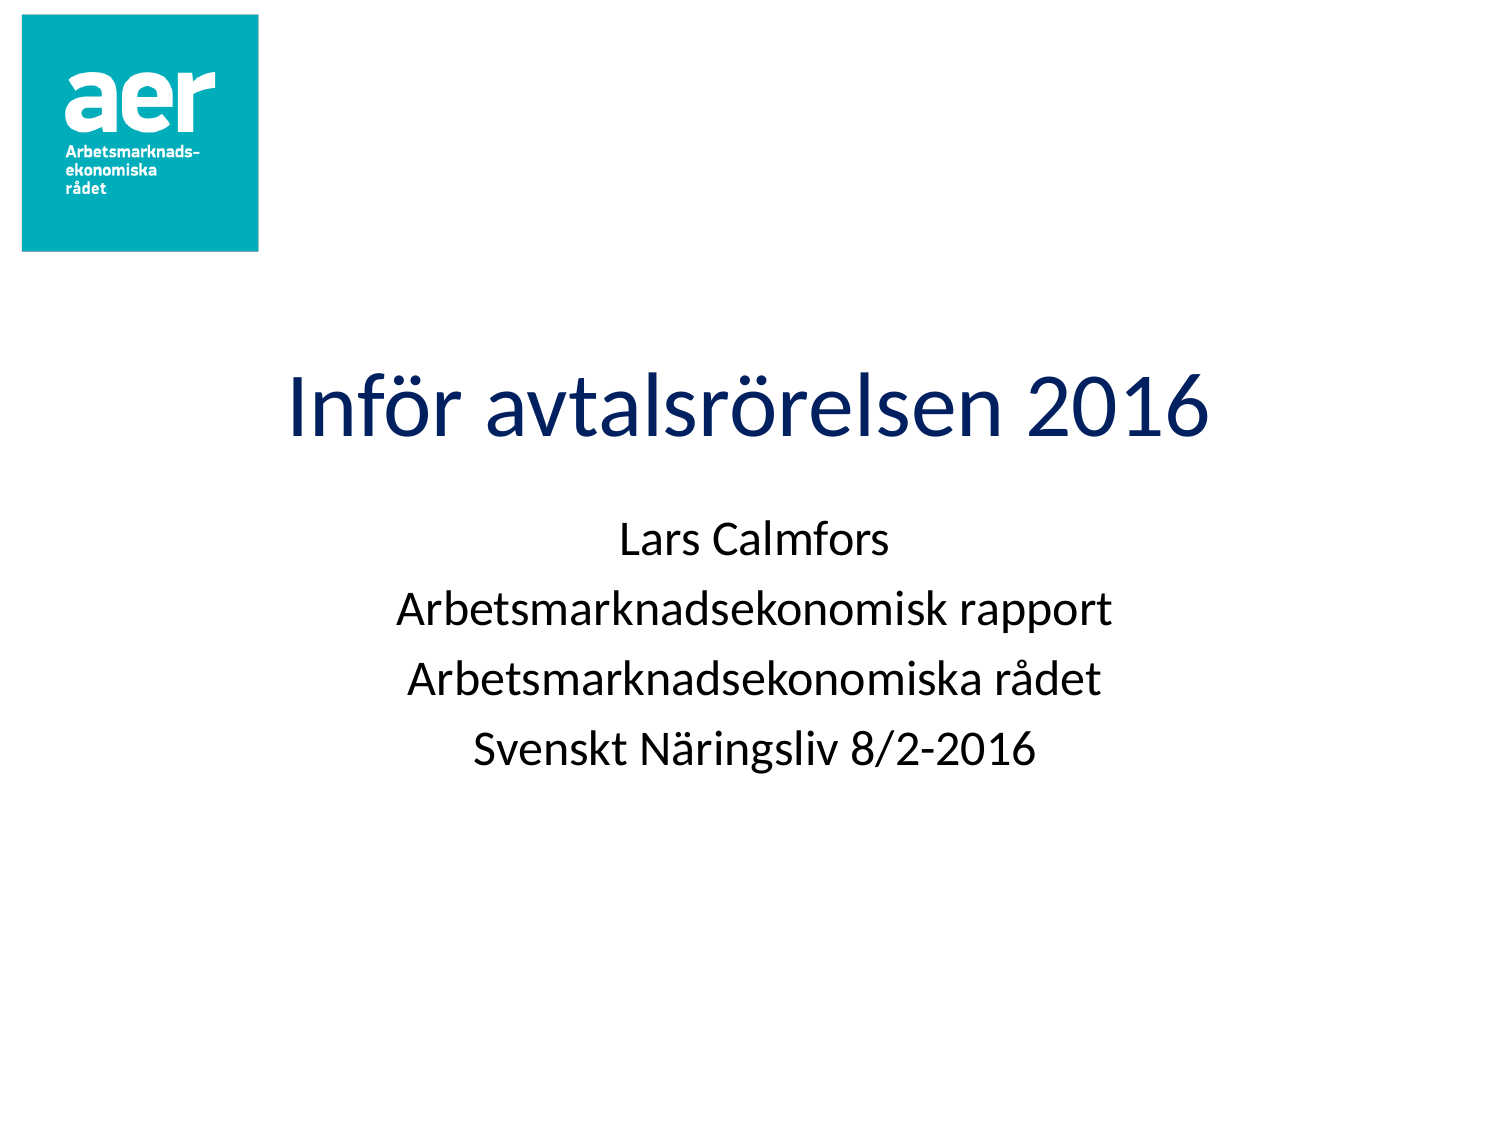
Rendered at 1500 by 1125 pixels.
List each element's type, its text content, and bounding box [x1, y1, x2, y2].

title Inför avtalsrörelsen 2016 [112, 278, 1388, 521]
subtitle Lars Calmfors Arbetsmarknadsekonomisk rapport Arbetsmarknadsekonomiska rådet Svenskt Näringsliv 8/2-2016 [230, 497, 1281, 786]
picture [0, 0, 297, 417]
